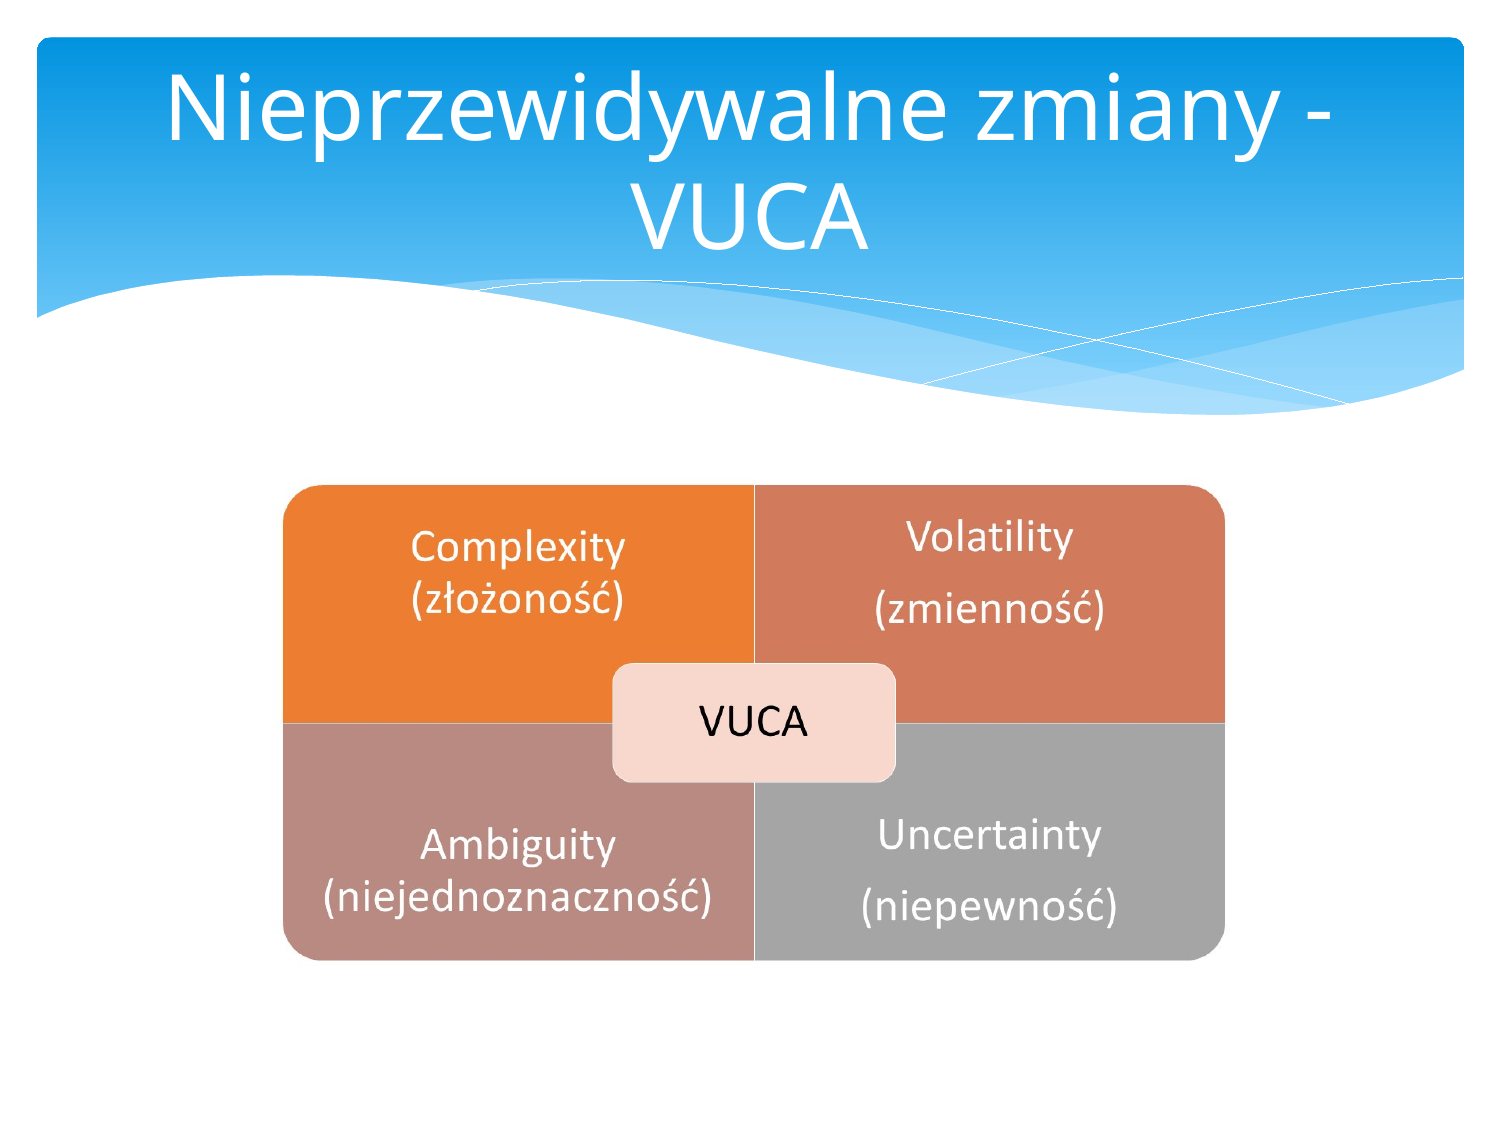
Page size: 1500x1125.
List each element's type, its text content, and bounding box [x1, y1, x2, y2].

title Nieprzewidywalne zmiany - VUCA [75, 55, 1425, 261]
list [247, 438, 1255, 1006]
